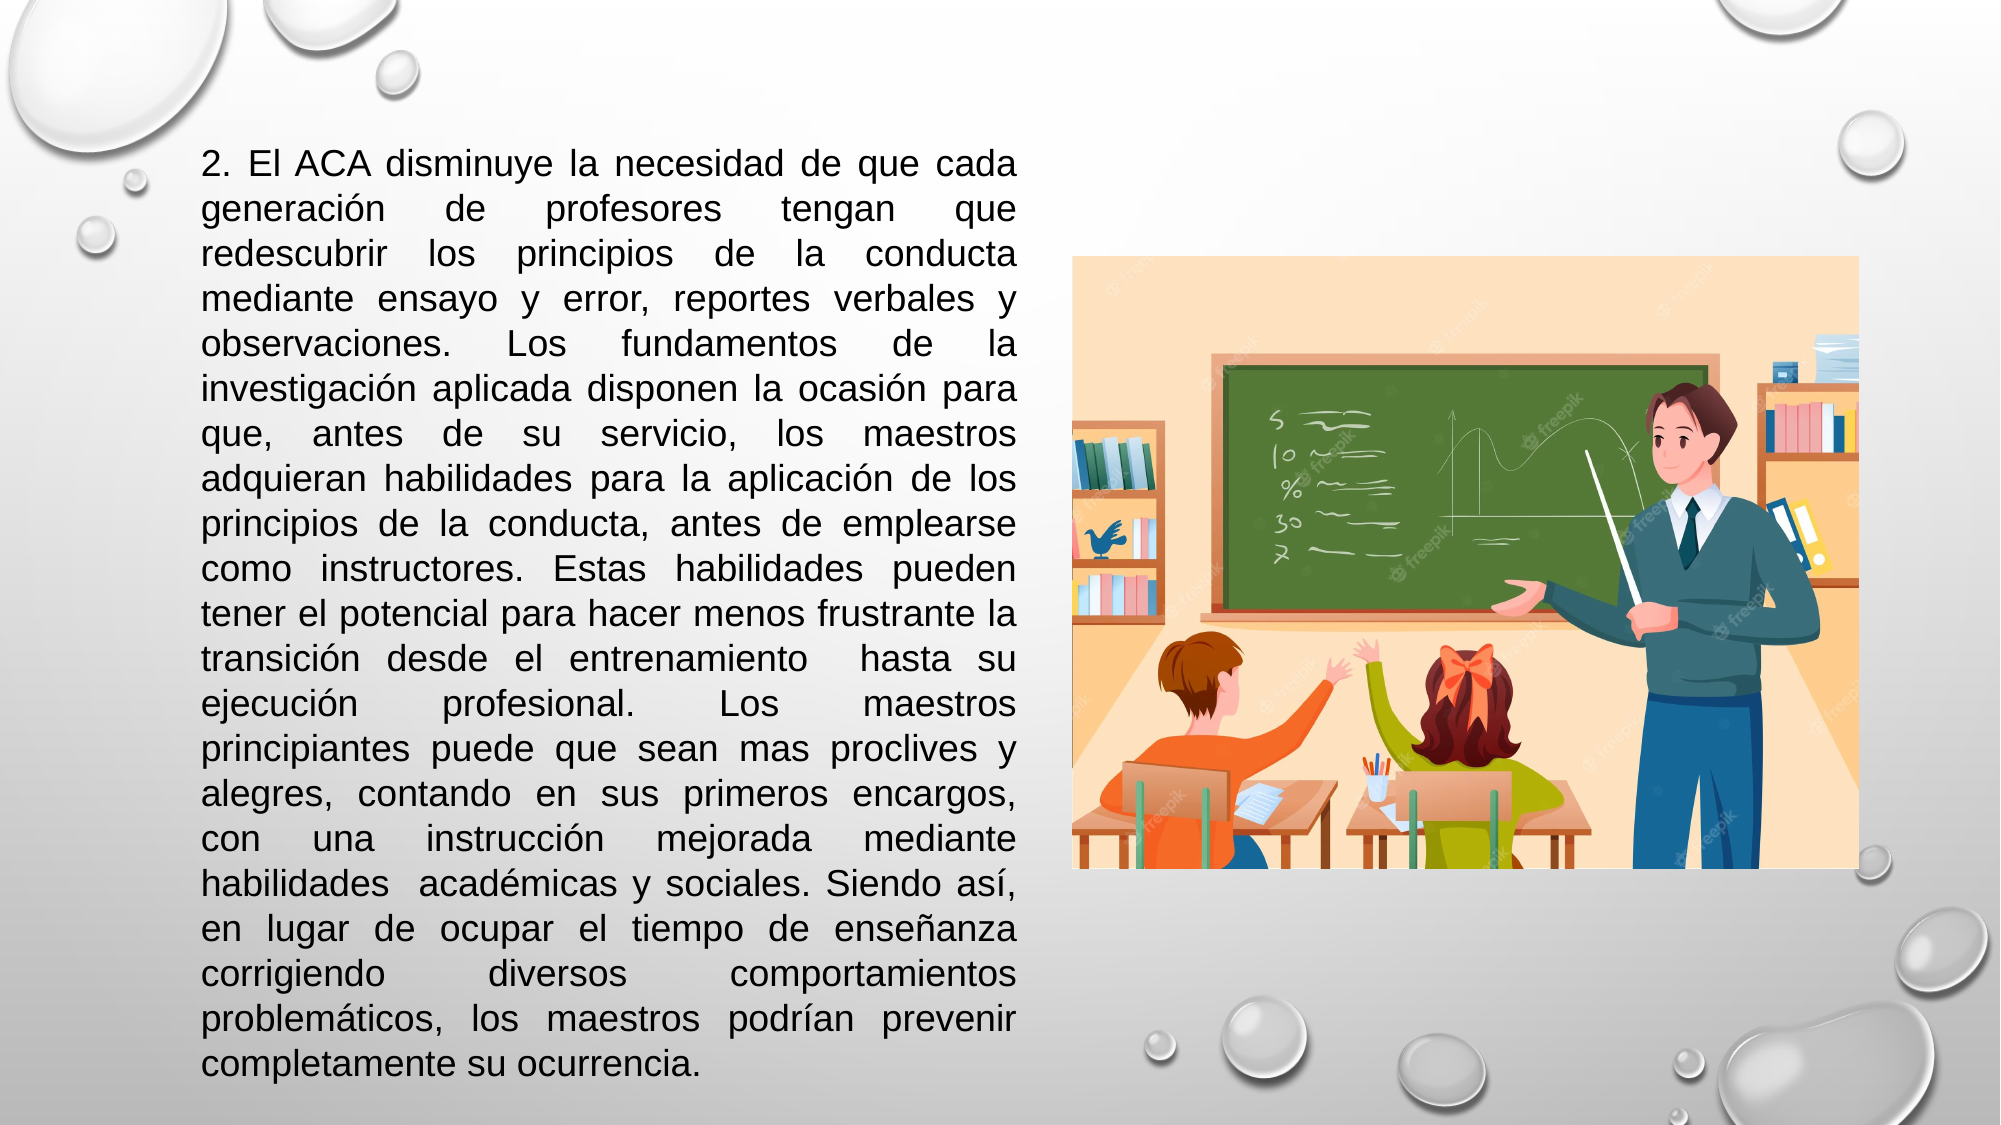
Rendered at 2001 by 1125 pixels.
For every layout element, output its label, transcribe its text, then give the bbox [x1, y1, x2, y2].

picture [0, 0, 2000, 1125]
text_box 2. El ACA disminuye la necesidad de que cada generación de profesores tengan que redescubrir los principios de la conducta mediante ensayo y error, reportes verbales y observaciones. Los fundamentos de la investigación aplicada disponen la ocasión para que, antes de su servicio, los maestros adquieran habilidades para la aplicación de los principios de la conducta, antes de emplearse como instructores. Estas habilidades pueden tener el potencial para hacer menos frustrante la transición desde el entrenamiento hasta su ejecución profesional. Los maestros principiantes puede que sean mas proclives y alegres, contando en sus primeros encargos, con una instrucción mejorada mediante habilidades académicas y sociales. Siendo así, en lugar de ocupar el tiempo de enseñanza corrigiendo diversos comportamientos problemáticos, los maestros podrían prevenir completamente su ocurrencia. [186, 131, 1032, 1125]
